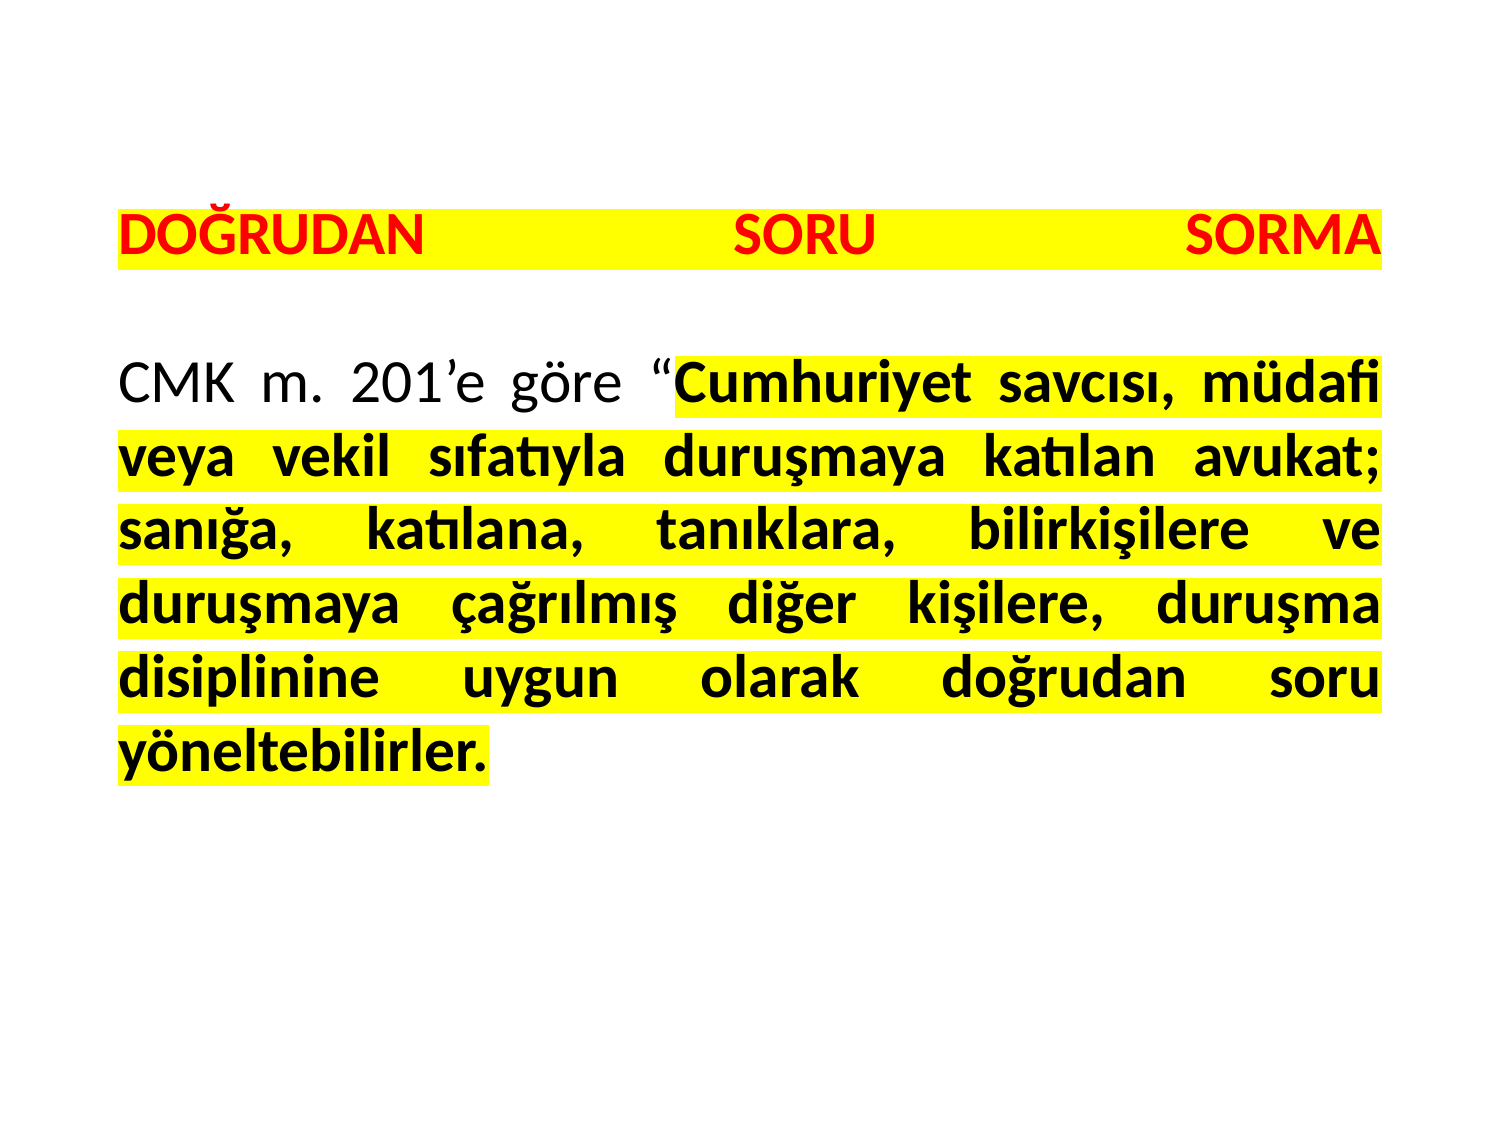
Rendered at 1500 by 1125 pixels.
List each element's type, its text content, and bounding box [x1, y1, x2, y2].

title DOĞRUDAN SORU SORMA CMK m. 201’e göre “Cumhuriyet savcısı, müdafi veya vekil sıfatıyla duruşmaya katılan avukat; sanığa, katılana, tanıklara, bilirkişilere ve duruşmaya çağrılmış diğer kişilere, duruşma disiplinine uygun olarak doğrudan soru yöneltebilirler. [103, 185, 1397, 865]
